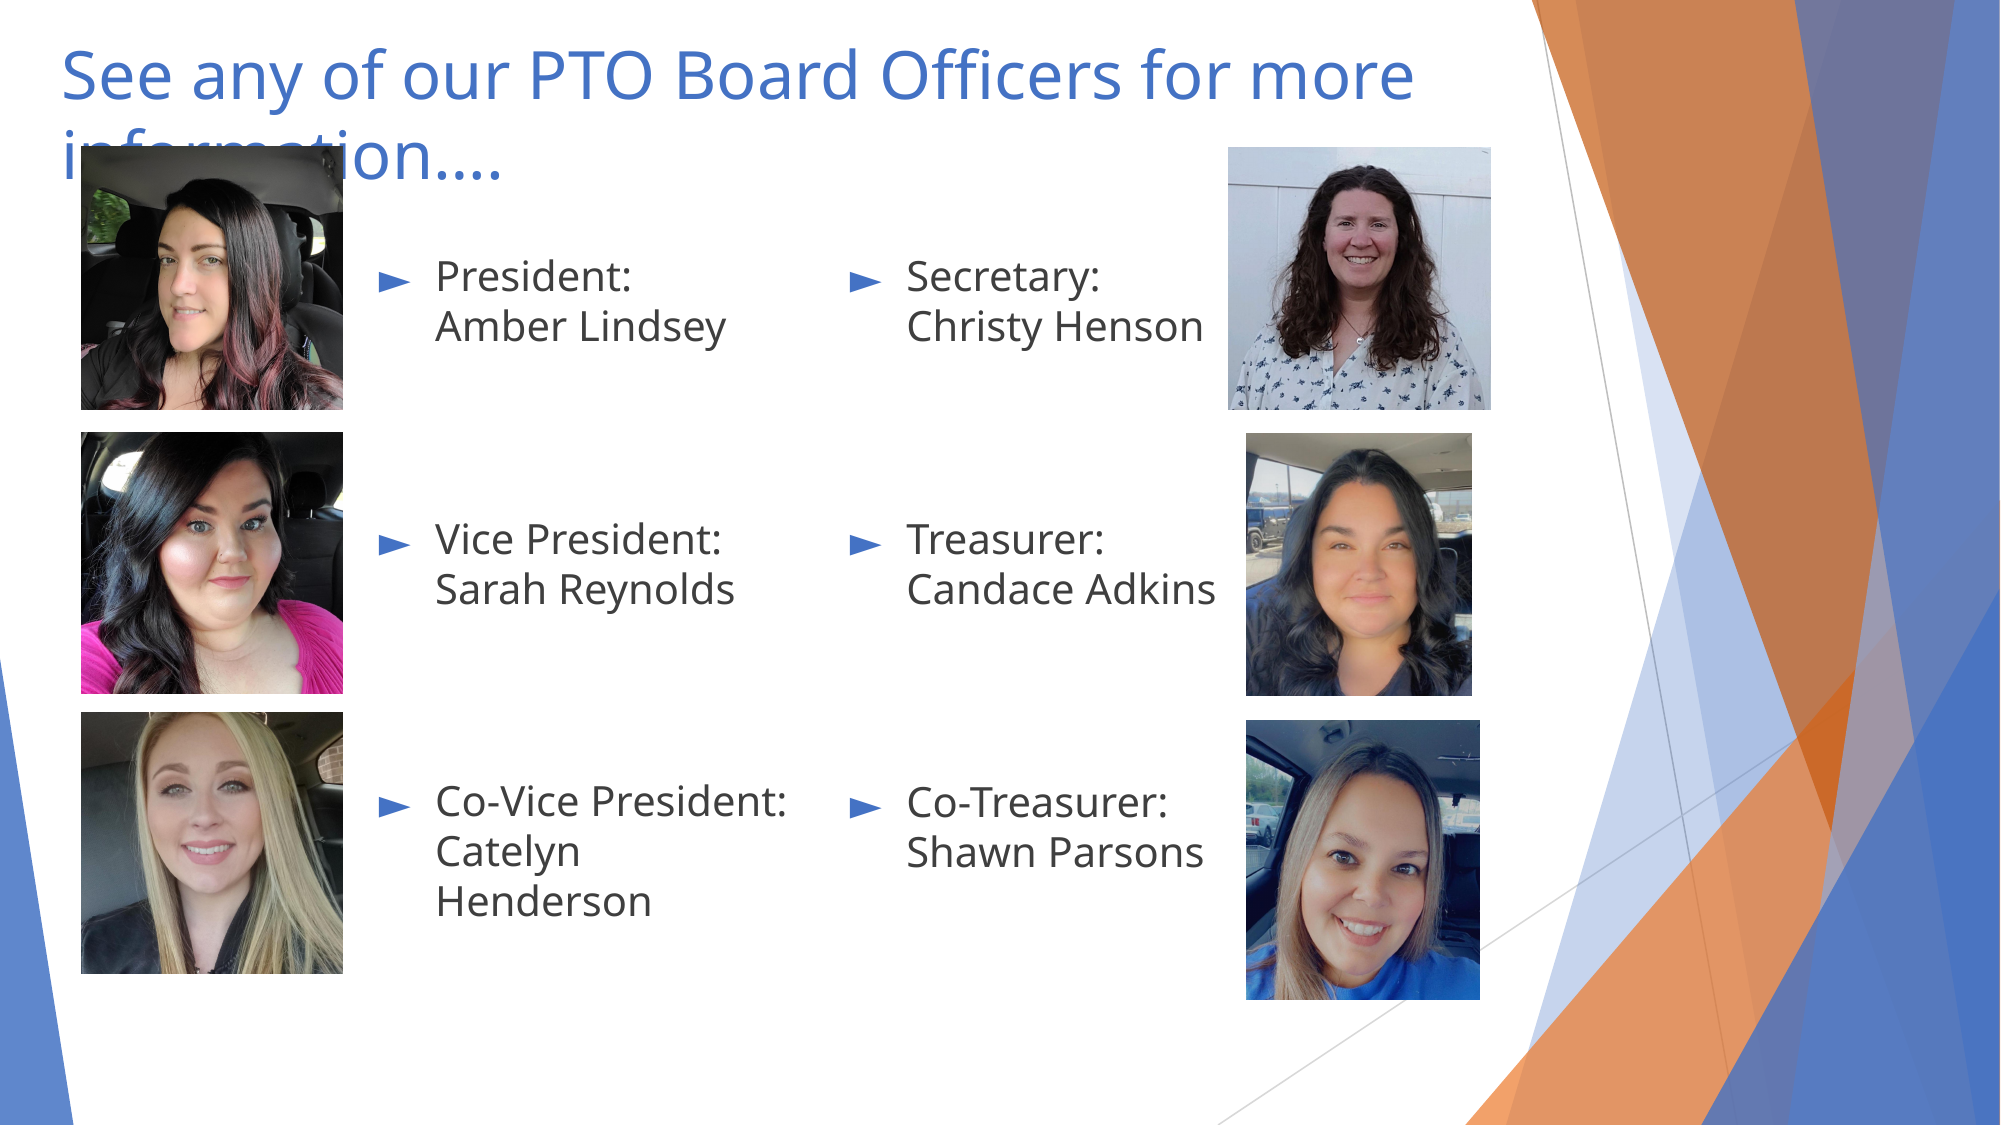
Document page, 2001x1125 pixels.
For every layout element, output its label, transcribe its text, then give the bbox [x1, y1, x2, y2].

picture [80, 431, 344, 694]
list President: Amber Lindsey Vice President: Sarah Reynolds Co-Vice President: Catelyn Henderson [363, 242, 814, 956]
picture [1228, 147, 1491, 410]
picture [80, 146, 344, 410]
list Secretary: Christy Henson Treasurer: Candace Adkins Co-Treasurer: Shawn Parsons [834, 242, 1263, 956]
picture [80, 711, 344, 975]
picture [1246, 720, 1480, 1000]
picture [1246, 433, 1472, 697]
title See any of our PTO Board Officers for more information…. [46, 25, 1835, 243]
